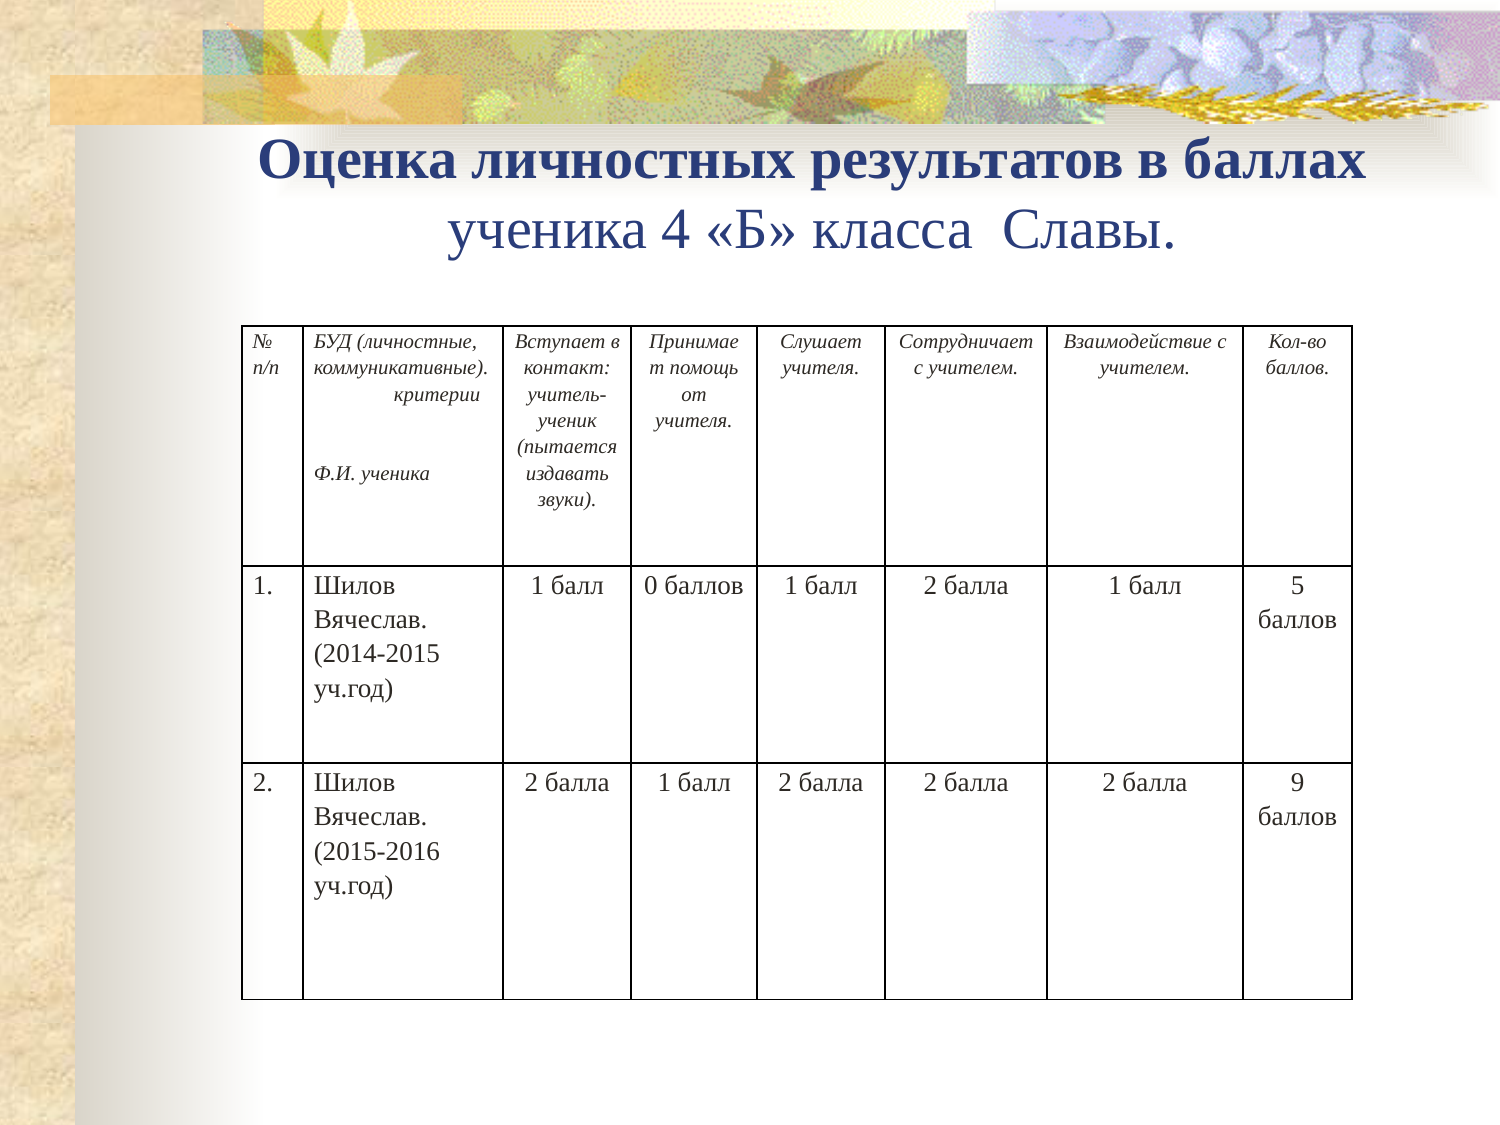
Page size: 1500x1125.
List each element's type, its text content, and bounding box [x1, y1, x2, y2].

picture [0, 0, 1500, 1125]
table_cell 5 баллов [1244, 567, 1351, 762]
table_header № п/п [243, 327, 302, 565]
table_cell 1 балл [1048, 567, 1242, 762]
table_cell Шилов Вячеслав. (2014-2015 уч.год) [304, 567, 502, 762]
table_cell 2 балла [886, 567, 1046, 762]
table_cell 2. [243, 764, 302, 999]
table_cell 1 балл [758, 567, 884, 762]
table_cell 1 балл [504, 567, 630, 762]
table_header Принимает помощь от учителя. [632, 327, 756, 565]
table_cell 2 балла [758, 764, 884, 999]
table_cell Шилов Вячеслав. (2015-2016 уч.год) [304, 764, 502, 999]
table_cell 2 балла [1048, 764, 1242, 999]
table_cell 1. [243, 567, 302, 762]
table_cell 1 балл [632, 764, 756, 999]
table_header Вступает в контакт: учитель-ученик (пытается издавать звуки). [504, 327, 630, 565]
table_header Кол-во баллов. [1244, 327, 1351, 565]
table_cell 2 балла [886, 764, 1046, 999]
table_cell 9 баллов [1244, 764, 1351, 999]
table_header БУД (личностные, коммуникативные). критерии Ф.И. ученика [304, 327, 502, 565]
table_cell 2 балла [504, 764, 630, 999]
table_header Сотрудничает с учителем. [886, 327, 1046, 565]
table_header Слушает учителя. [758, 327, 884, 565]
table_header Взаимодействие с учителем. [1048, 327, 1242, 565]
table_cell 0 баллов [632, 567, 756, 762]
title Оценка личностных результатов в баллах ученика 4 «Б» класса Славы. [174, 113, 1451, 339]
